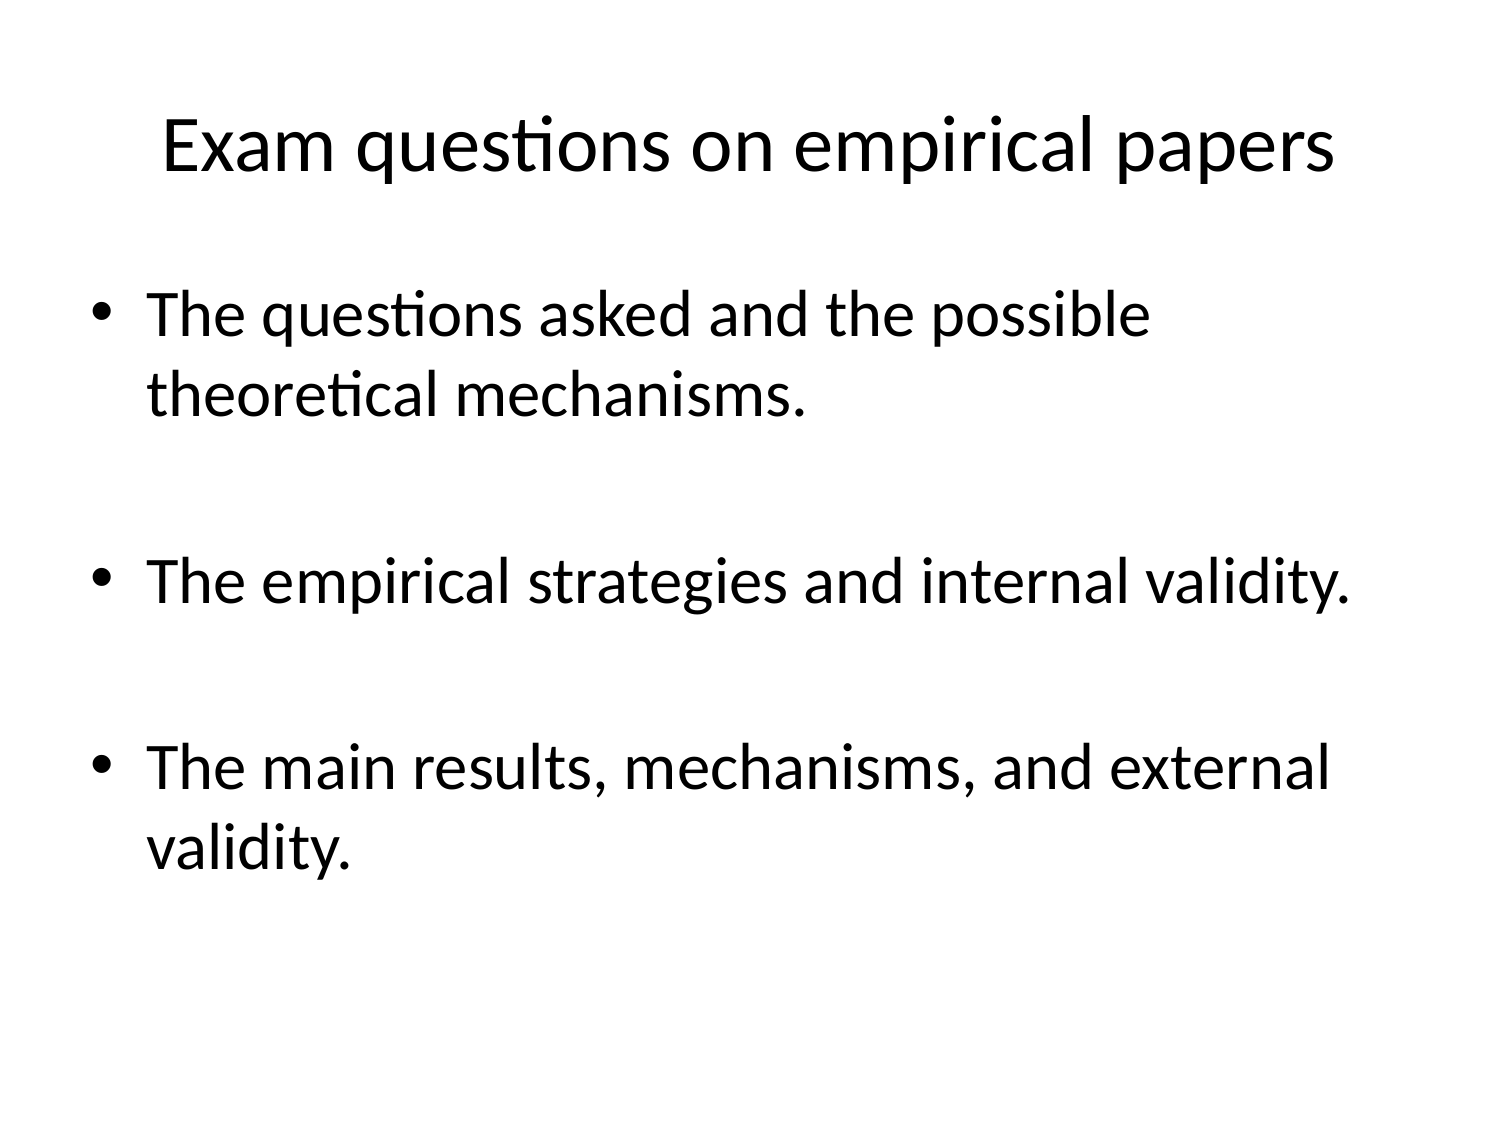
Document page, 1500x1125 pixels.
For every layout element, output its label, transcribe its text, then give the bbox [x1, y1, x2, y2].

title Exam questions on empirical papers [75, 45, 1425, 233]
list The questions asked and the possible theoretical mechanisms. The empirical strategies and internal validity. The main results, mechanisms, and external validity. [75, 262, 1425, 1005]
